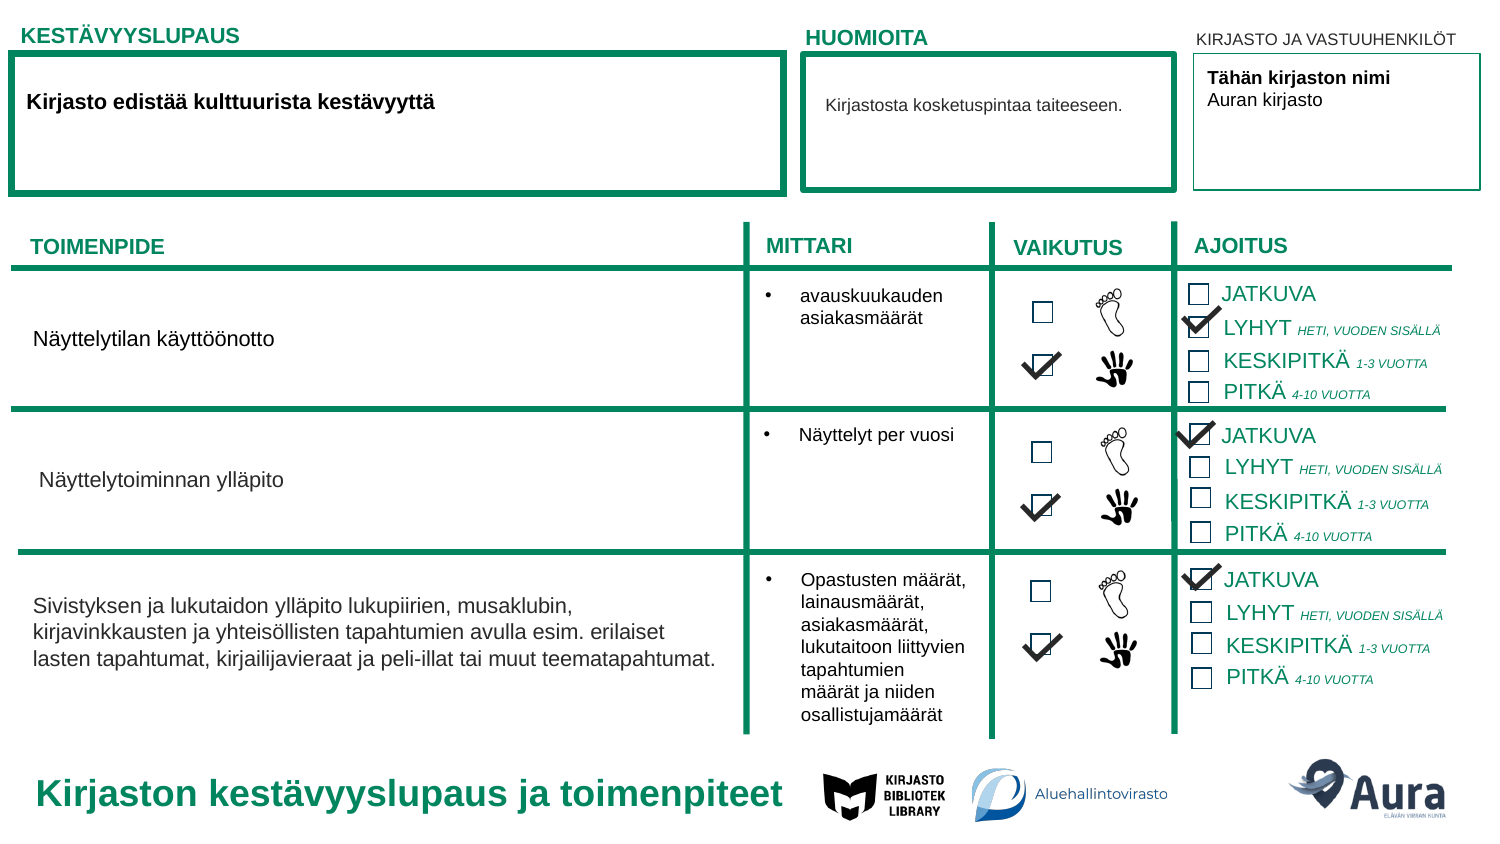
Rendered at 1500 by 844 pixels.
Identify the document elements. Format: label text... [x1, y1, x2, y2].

picture [1283, 752, 1453, 821]
text_box Tähän kirjaston nimi Auran kirjasto [1192, 57, 1484, 118]
picture [1020, 344, 1063, 387]
picture [810, 764, 958, 829]
text_box [1193, 118, 1481, 190]
picture [1021, 626, 1064, 669]
picture [1194, 670, 1210, 687]
picture [1089, 424, 1149, 538]
text_box JATKUVA [1227, 561, 1433, 600]
text_box PITKÄ 4-10 VUOTTA [1210, 381, 1446, 406]
text_box KESKIPITKÄ 1-3 VUOTTA [1211, 624, 1452, 666]
text_box Näyttelyt per vuosi [751, 417, 980, 454]
text_box LYHYT HETI, VUODEN SISÄLLÄ [1215, 445, 1462, 487]
text_box Näyttelytilan käyttöönotto [17, 291, 737, 385]
picture [1191, 353, 1207, 370]
picture [969, 766, 1169, 825]
title Kirjaston kestävyyslupaus ja toimenpiteet [20, 764, 809, 825]
picture [1192, 459, 1208, 476]
picture [1193, 604, 1210, 621]
text_box JATKUVA [1206, 272, 1458, 314]
picture [1084, 285, 1144, 399]
picture [1193, 490, 1209, 506]
text_box KESTÄVYYSLUPAUS [5, 14, 267, 56]
text_box Kirjastosta kosketuspintaa taiteeseen. [810, 67, 1139, 130]
text_box KIRJASTO JA VASTUUHENKILÖT [1181, 20, 1483, 61]
text_box LYHYT HETI, VUODEN SISÄLLÄ [1215, 591, 1463, 633]
picture [1194, 635, 1210, 652]
text_box Näyttelytoiminnan ylläpito [17, 423, 737, 549]
text_box VAIKUTUS [998, 226, 1162, 267]
picture [1191, 384, 1207, 401]
text_box TOIMENPIDE [15, 224, 337, 266]
picture [1180, 298, 1223, 341]
picture [1180, 555, 1223, 599]
text_box [803, 53, 1175, 191]
picture [1033, 583, 1049, 600]
text_box Sivistyksen ja lukutaidon ylläpito lukupiirien, musaklubin, kirjavinkkausten ja yhteisöllisten tapahtumien avulla esim. erilaiset lasten tapahtumat, kirjailijavieraat ja peli-illat tai muut teematapahtumat. [17, 559, 737, 679]
picture [1035, 304, 1051, 321]
picture [1019, 486, 1063, 529]
text_box JATKUVA [1221, 413, 1455, 455]
text_box avauskuukauden asiakasmäärät [751, 276, 982, 336]
text_box PITKÄ 4-10 VUOTTA [1211, 666, 1451, 697]
text_box LYHYT HETI, VUODEN SISÄLLÄ [1227, 305, 1464, 347]
picture [1193, 524, 1209, 541]
text_box KESKIPITKÄ 1-3 VUOTTA [1209, 339, 1456, 381]
text_box HUOMIOITA [790, 15, 947, 57]
text_box Opastusten määrät, lainausmäärät, asiakasmäärät, lukutaitoon liittyvien tapahtumien määrät ja niiden osallistujamäärät [751, 561, 982, 733]
picture [1173, 412, 1217, 456]
picture [1034, 444, 1050, 461]
picture [1191, 286, 1207, 303]
text_box KESKIPITKÄ 1-3 VUOTTA [1210, 480, 1452, 522]
text_box [1193, 53, 1481, 57]
text_box AJOITUS [1178, 224, 1396, 266]
picture [1088, 567, 1148, 681]
text_box MITTARI [751, 223, 963, 266]
text_box Kirjasto edistää kulttuurista kestävyyttä [11, 53, 784, 194]
text_box PITKÄ 4-10 VUOTTA [1212, 522, 1449, 553]
